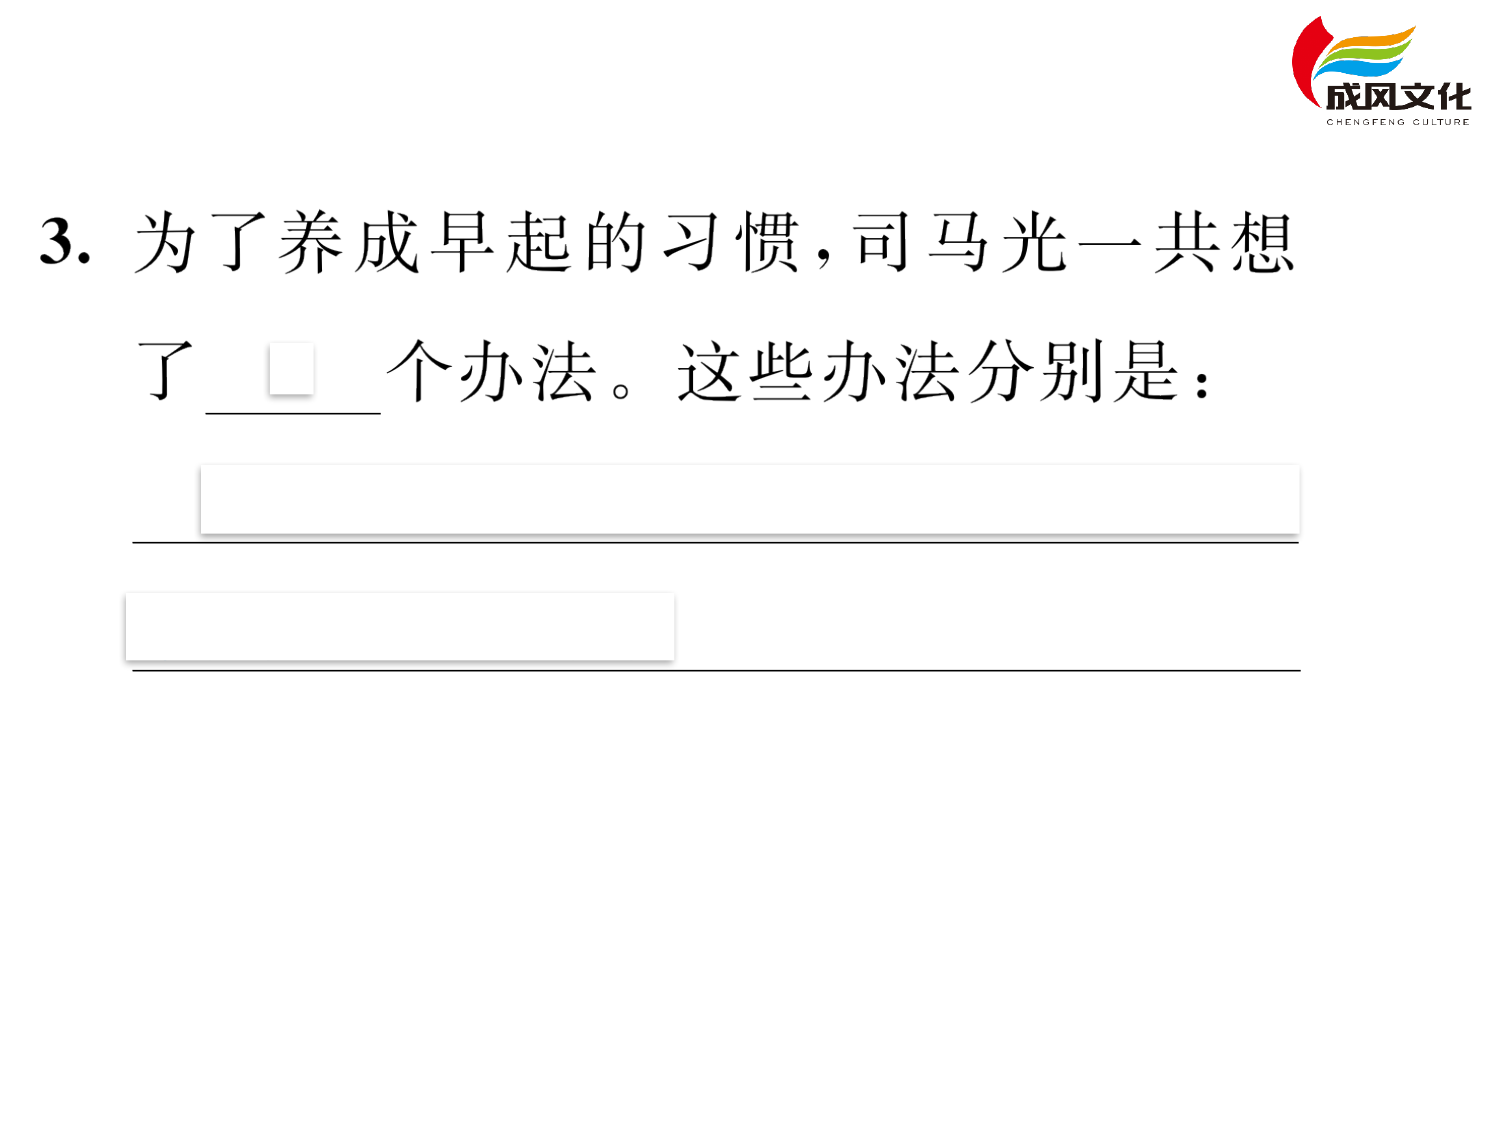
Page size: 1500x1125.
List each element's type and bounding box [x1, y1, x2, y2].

picture [35, 176, 1453, 691]
picture [1281, 0, 1489, 136]
